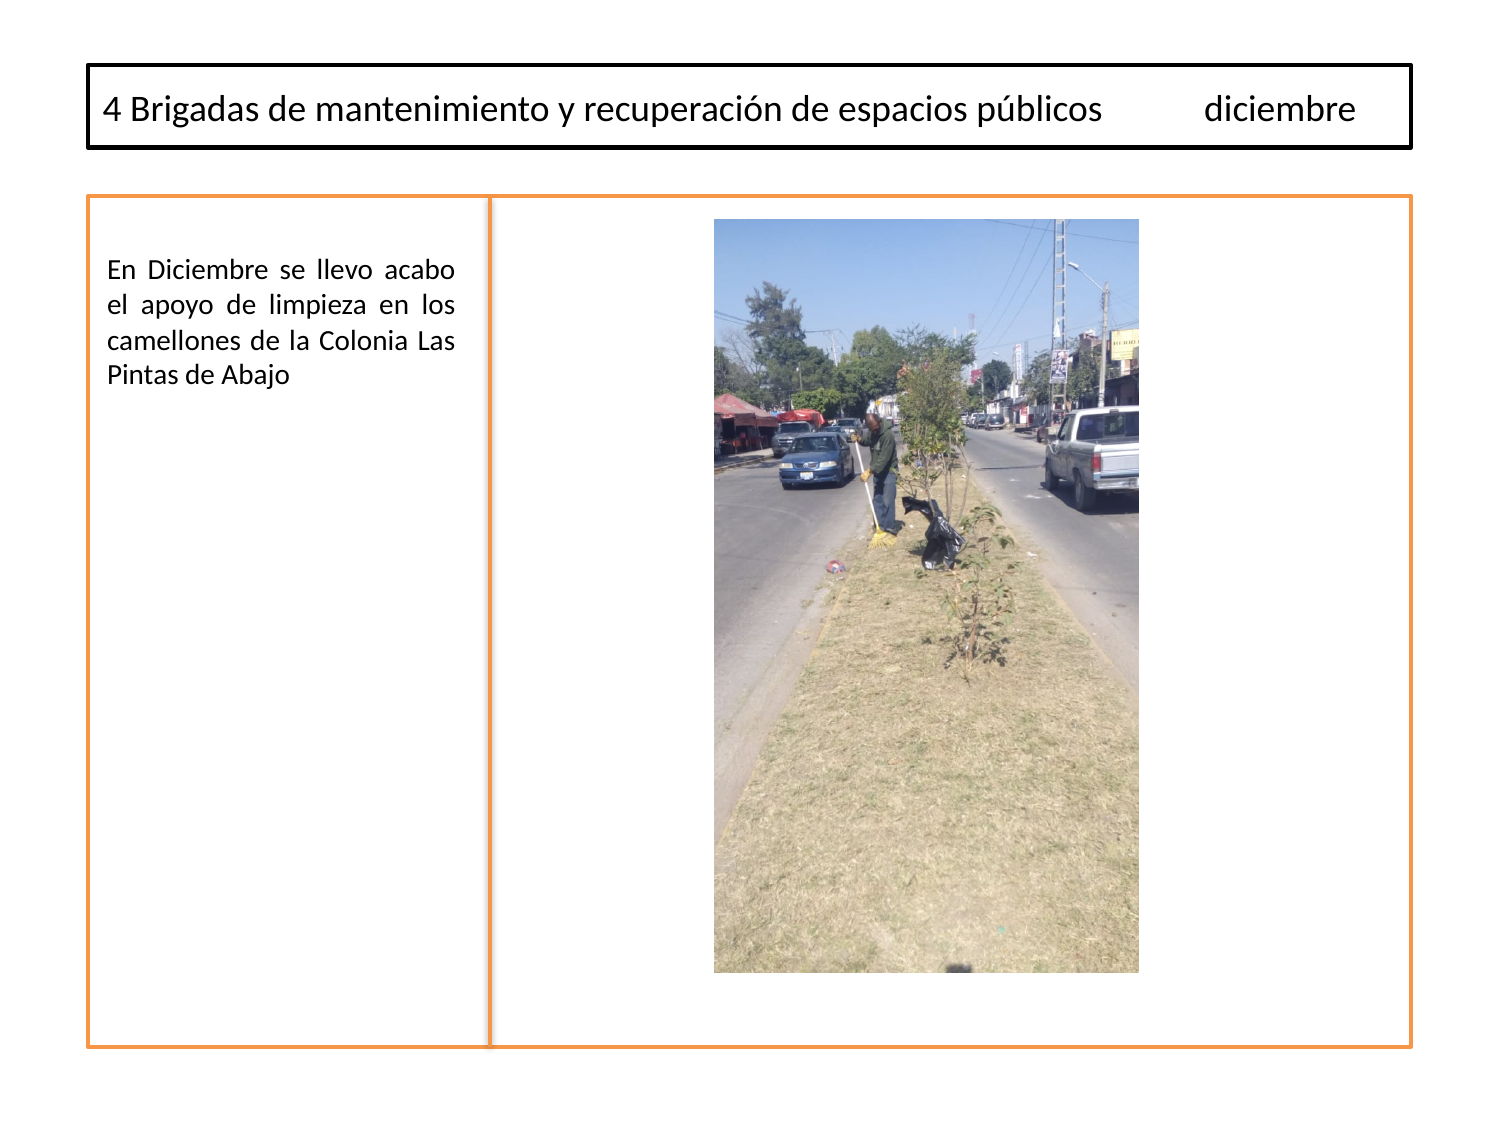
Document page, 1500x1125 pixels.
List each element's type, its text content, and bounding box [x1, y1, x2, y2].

text_box 4 Brigadas de mantenimiento y recuperación de espacios públicos diciembre [86, 63, 1413, 150]
text_box [86, 194, 1413, 1049]
text_box En Diciembre se llevo acabo el apoyo de limpieza en los camellones de la Colonia Las Pintas de Abajo [92, 243, 471, 399]
picture [714, 219, 1139, 974]
